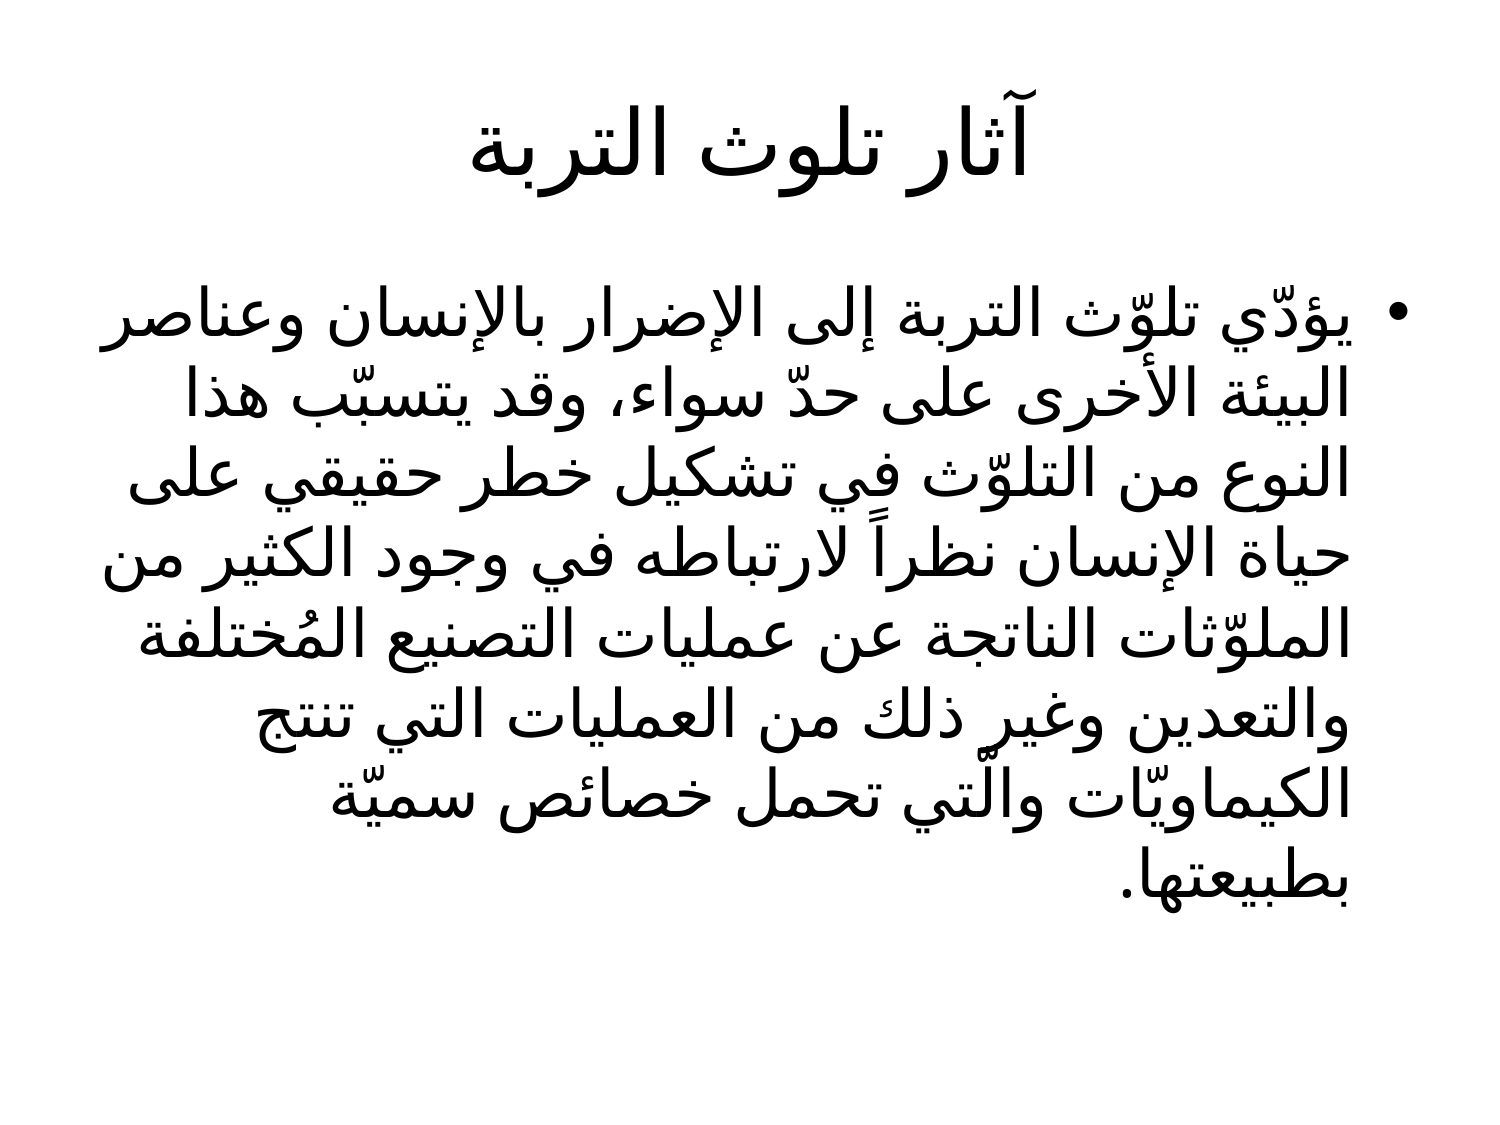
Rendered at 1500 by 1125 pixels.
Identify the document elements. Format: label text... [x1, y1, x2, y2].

list يؤدّي تلوّث التربة إلى الإضرار بالإنسان وعناصر البيئة الأخرى على حدّ سواء، وقد يتسبّب هذا النوع من التلوّث في تشكيل خطر حقيقي على حياة الإنسان نظراً لارتباطه في وجود الكثير من الملوّثات الناتجة عن عمليات التصنيع المُختلفة والتعدين وغير ذلك من العمليات التي تنتج الكيماويّات والّتي تحمل خصائص سميّة بطبيعتها. [75, 262, 1425, 1005]
title آثار تلوث التربة [75, 45, 1425, 233]
